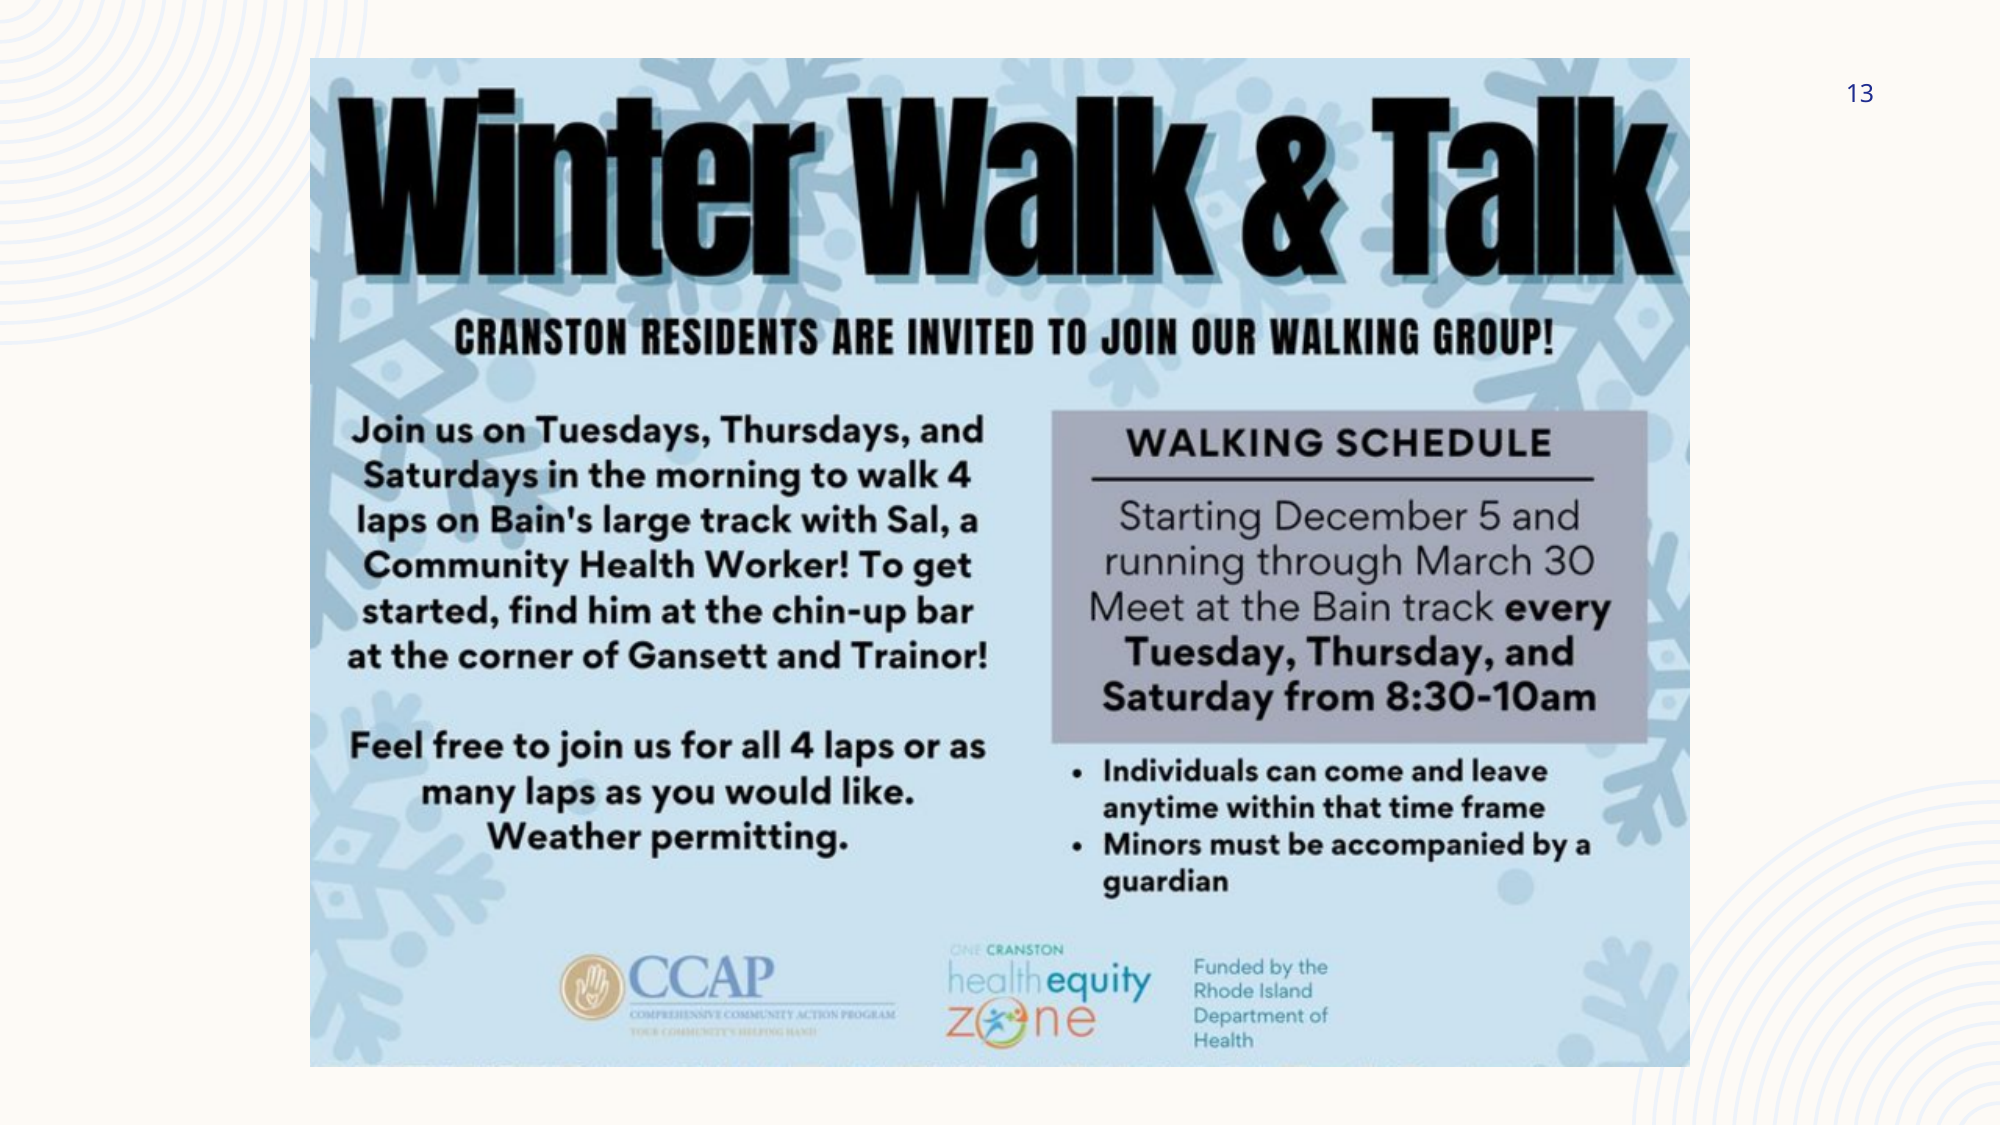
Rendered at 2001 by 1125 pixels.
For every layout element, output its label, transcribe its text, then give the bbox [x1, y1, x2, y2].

picture [310, 58, 1690, 1067]
slide_number 13 [1712, 75, 1875, 116]
